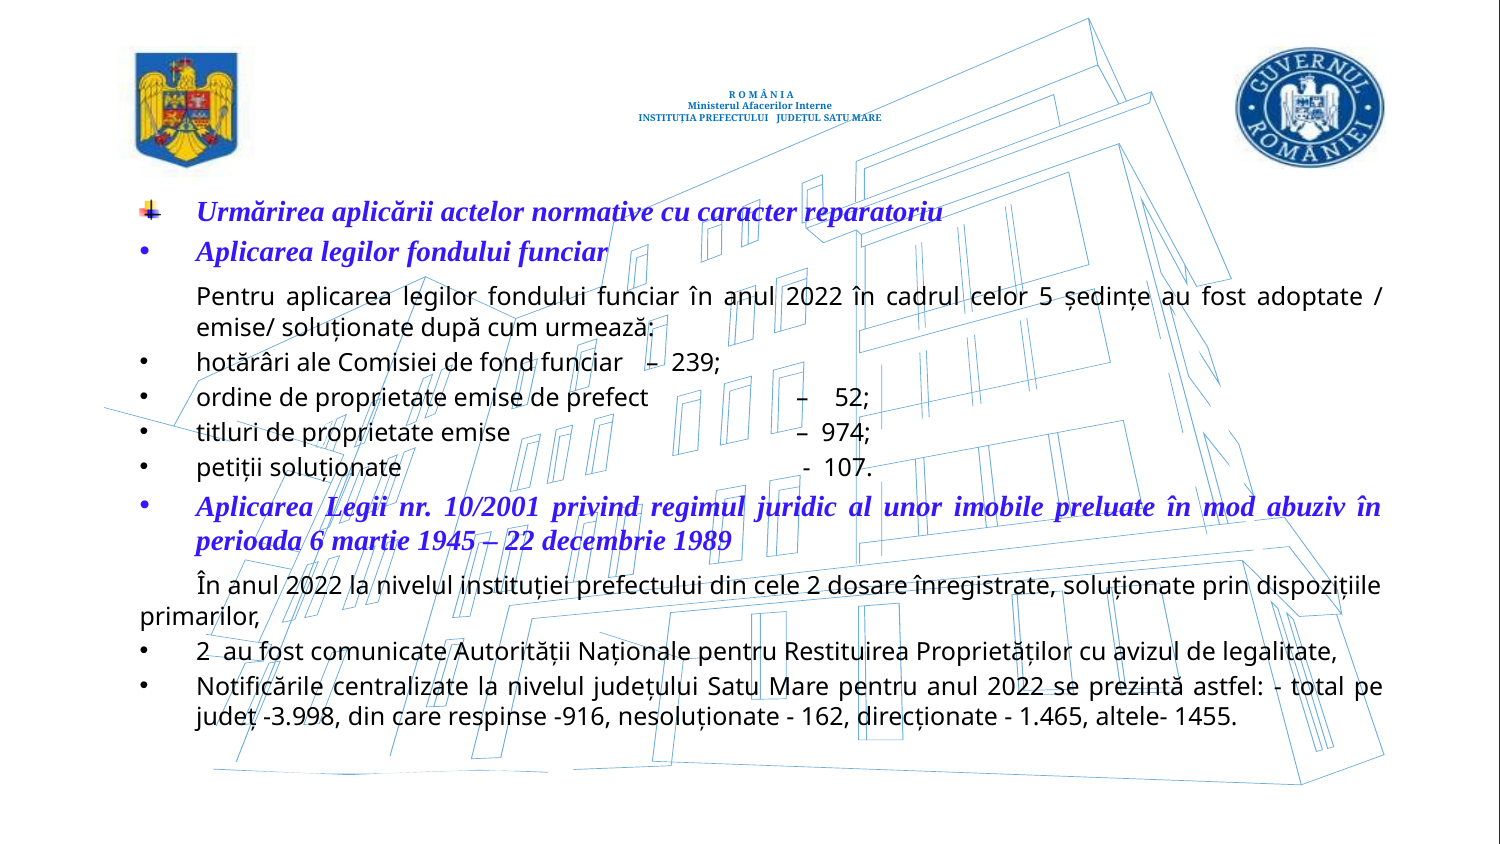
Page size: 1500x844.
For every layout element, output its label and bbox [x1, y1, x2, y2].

text_box [0, 0, 1500, 844]
